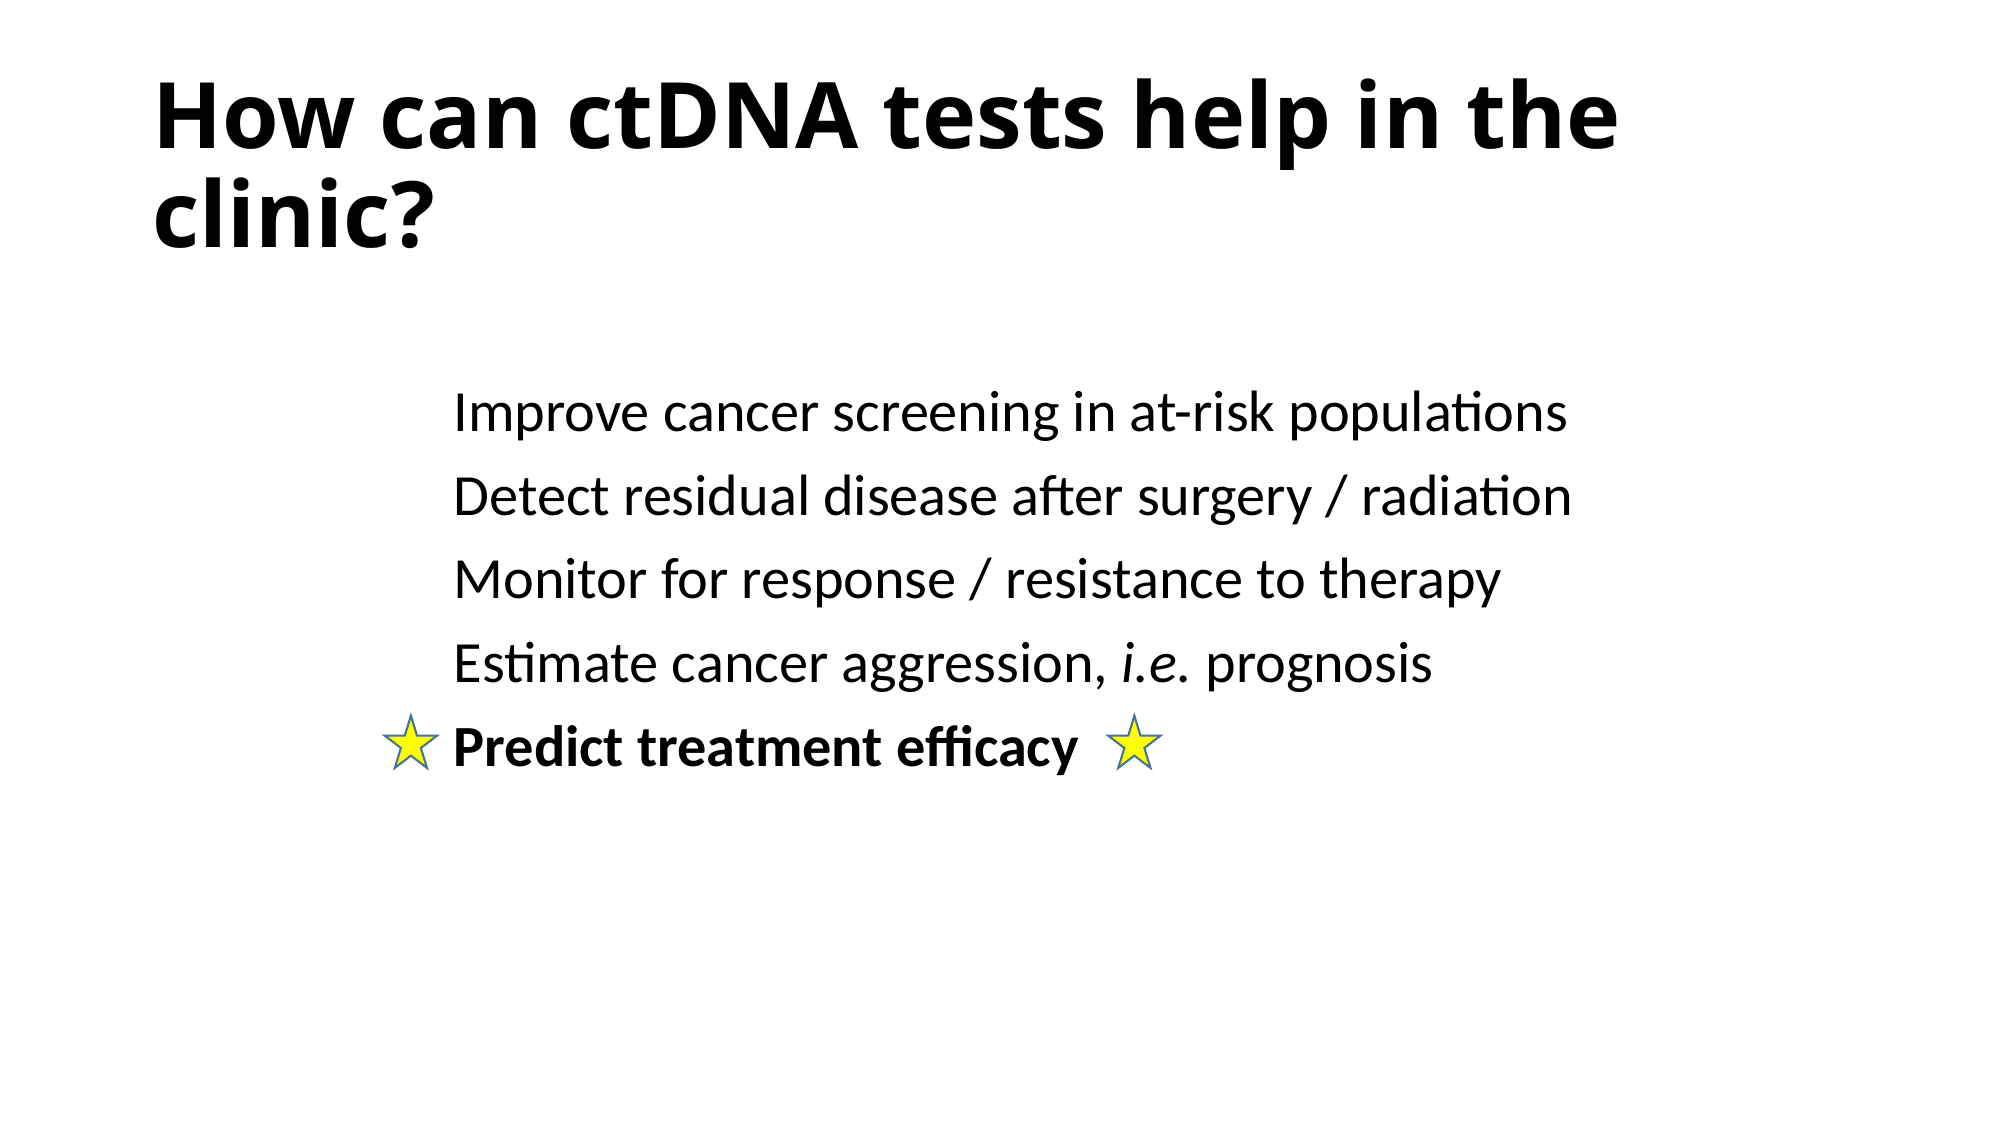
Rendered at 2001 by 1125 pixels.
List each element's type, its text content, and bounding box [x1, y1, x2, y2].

text_box [1105, 712, 1164, 771]
text_box [381, 712, 441, 771]
title How can ctDNA tests help in the clinic? [137, 59, 1863, 278]
list Improve cancer screening in at-risk populations Detect residual disease after surgery / radiation Monitor for response / resistance to therapy Estimate cancer aggression, i.e. prognosis Predict treatment efficacy [438, 373, 1714, 802]
